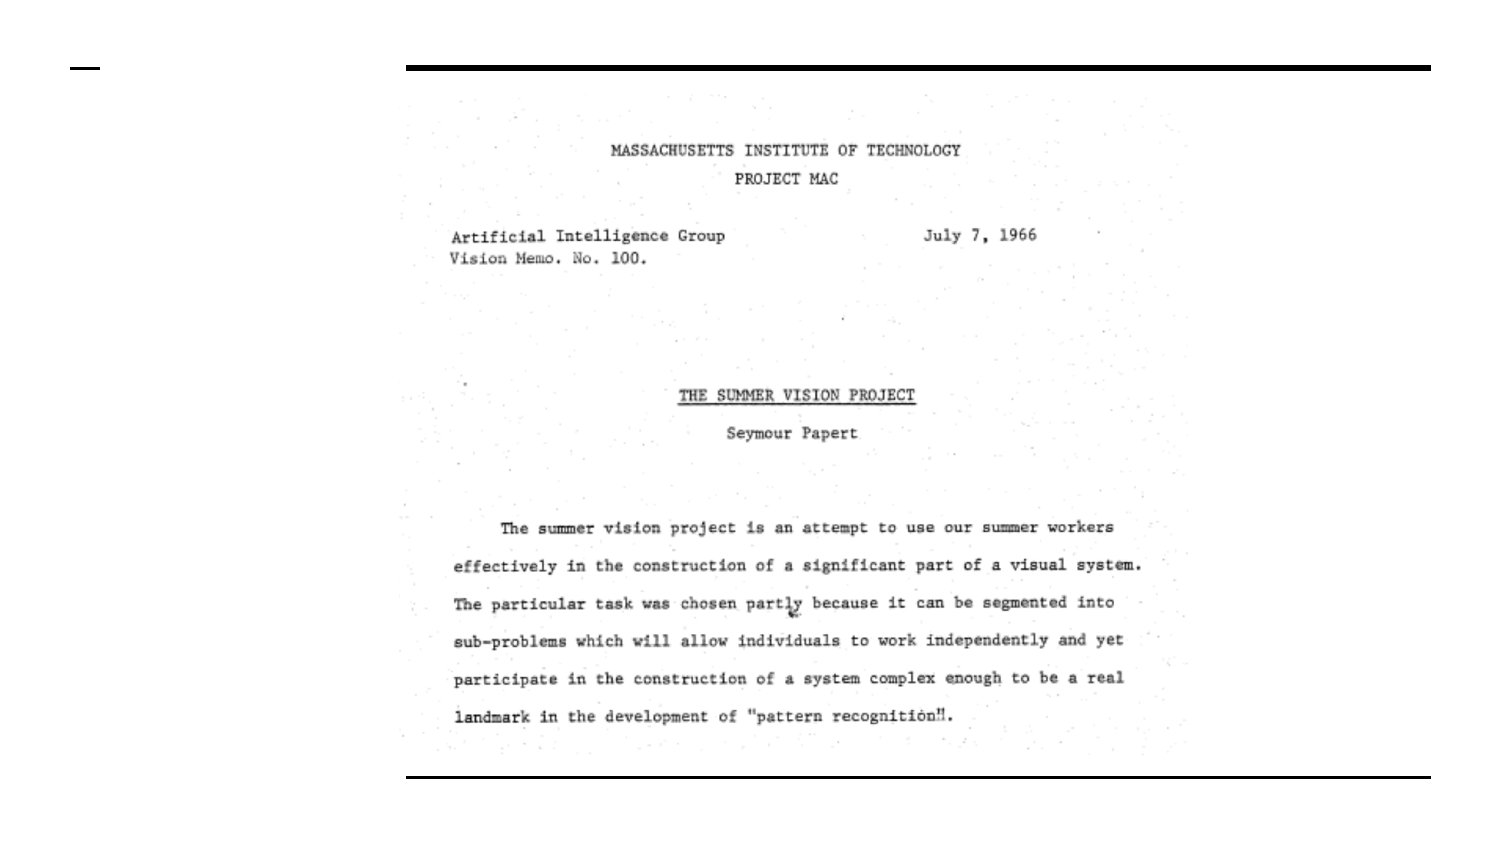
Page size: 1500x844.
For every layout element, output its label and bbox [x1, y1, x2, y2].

picture [399, 94, 1188, 755]
